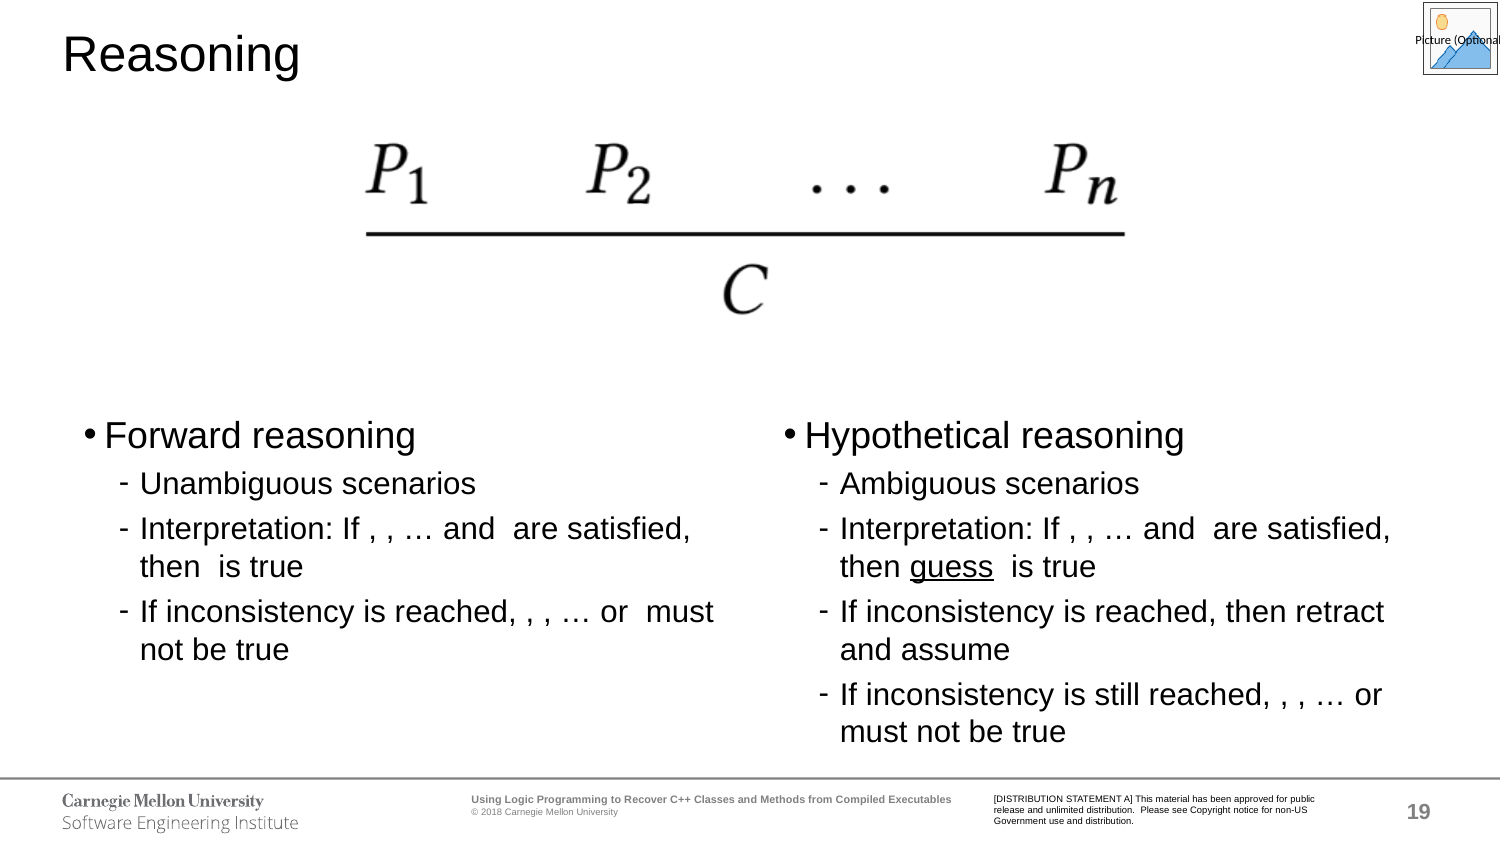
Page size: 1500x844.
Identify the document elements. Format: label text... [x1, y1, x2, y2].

title Reasoning [62, 28, 1338, 134]
picture [337, 105, 1164, 342]
picture [1420, 0, 1500, 79]
